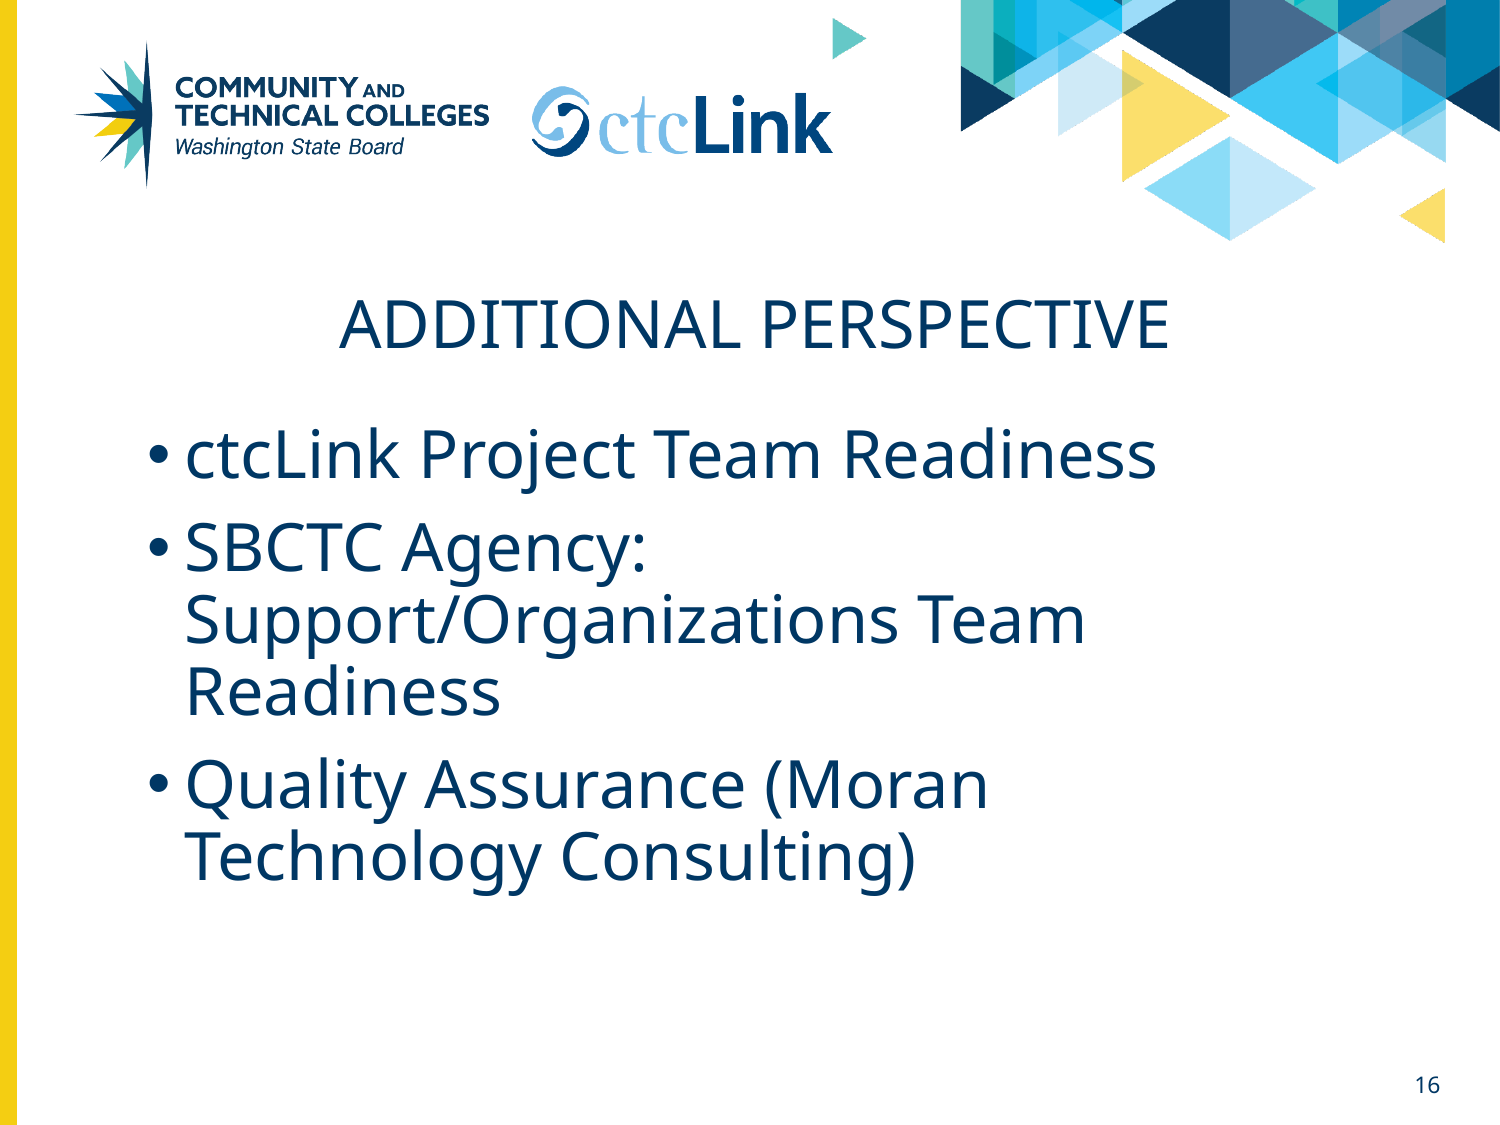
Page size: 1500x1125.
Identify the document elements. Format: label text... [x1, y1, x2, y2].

title Additional perspective [78, 283, 1434, 381]
list ctcLink Project Team Readiness SBCTC Agency: Support/Organizations Team Readiness Quality Assurance (Moran Technology Consulting) [132, 413, 1379, 1031]
slide_number 16 [1378, 1063, 1456, 1103]
picture [17, 0, 1500, 243]
